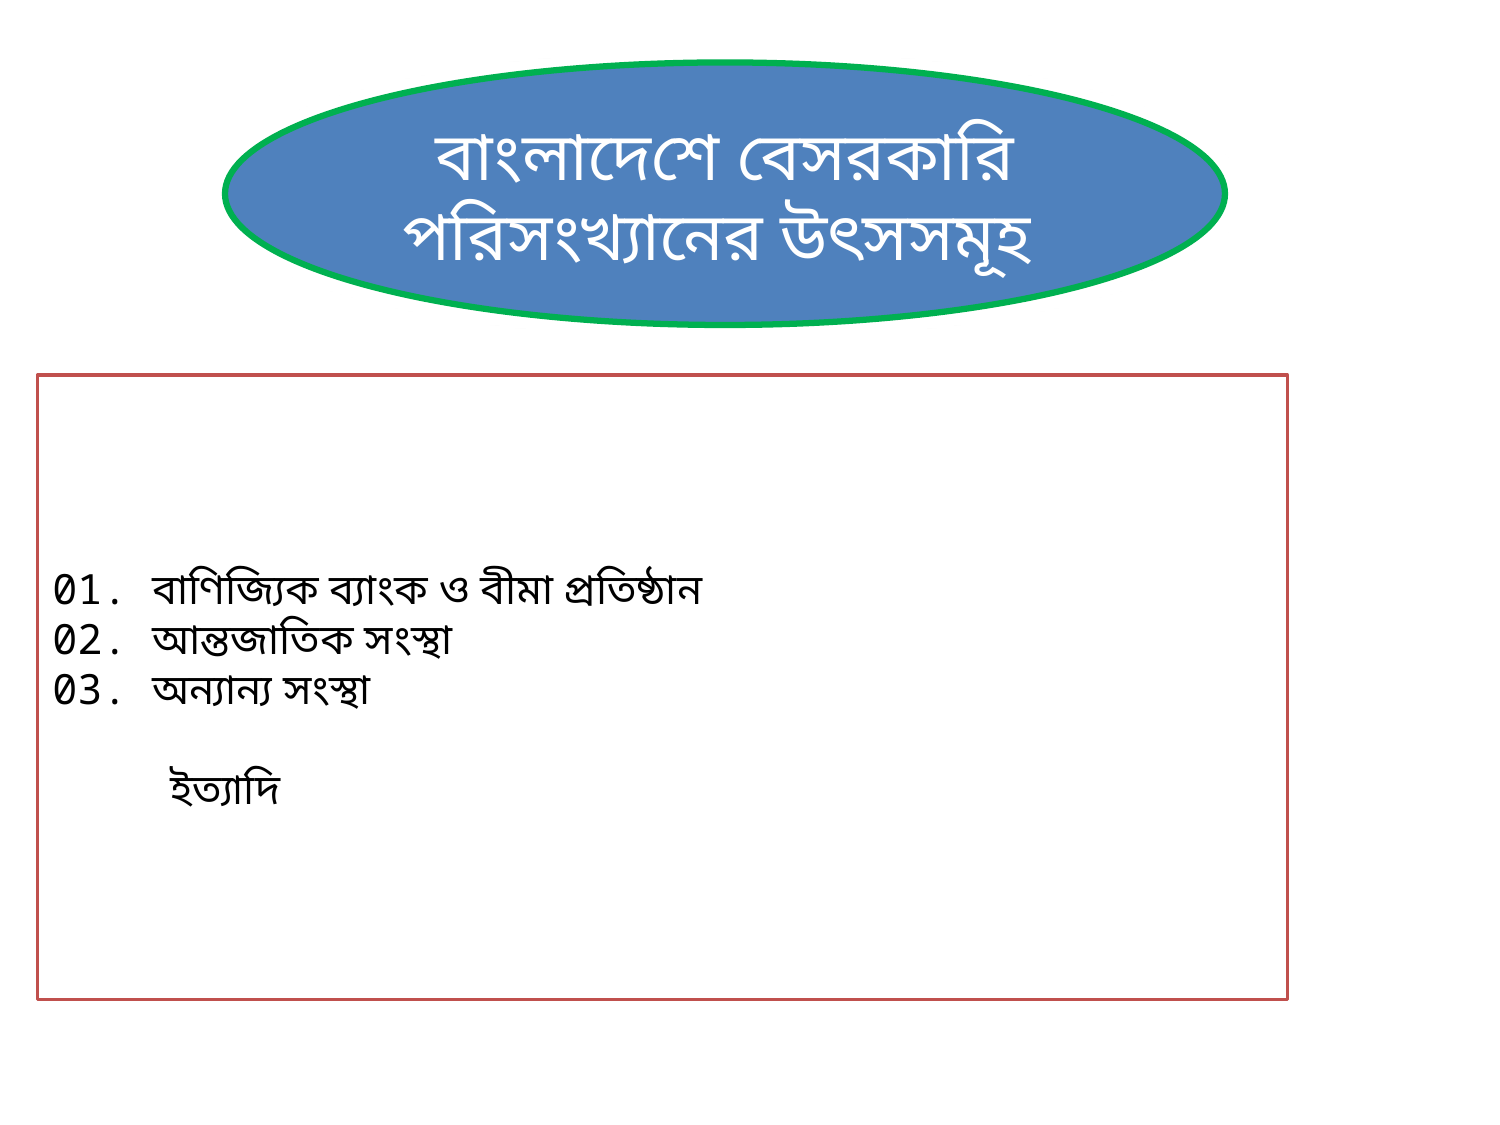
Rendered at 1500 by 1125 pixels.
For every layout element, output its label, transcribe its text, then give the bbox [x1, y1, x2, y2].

text_box বাংলাদেশে বেসরকারি পরিসংখ্যানের উৎসসমূহ [221, 59, 1229, 329]
text_box 01. বাণিজ্যিক ব্যাংক ও বীমা প্রতিষ্ঠান 02. আন্তজাতিক সংস্থা 03. অন্যান্য সংস্থা ইত্যাদি [36, 373, 1289, 1001]
